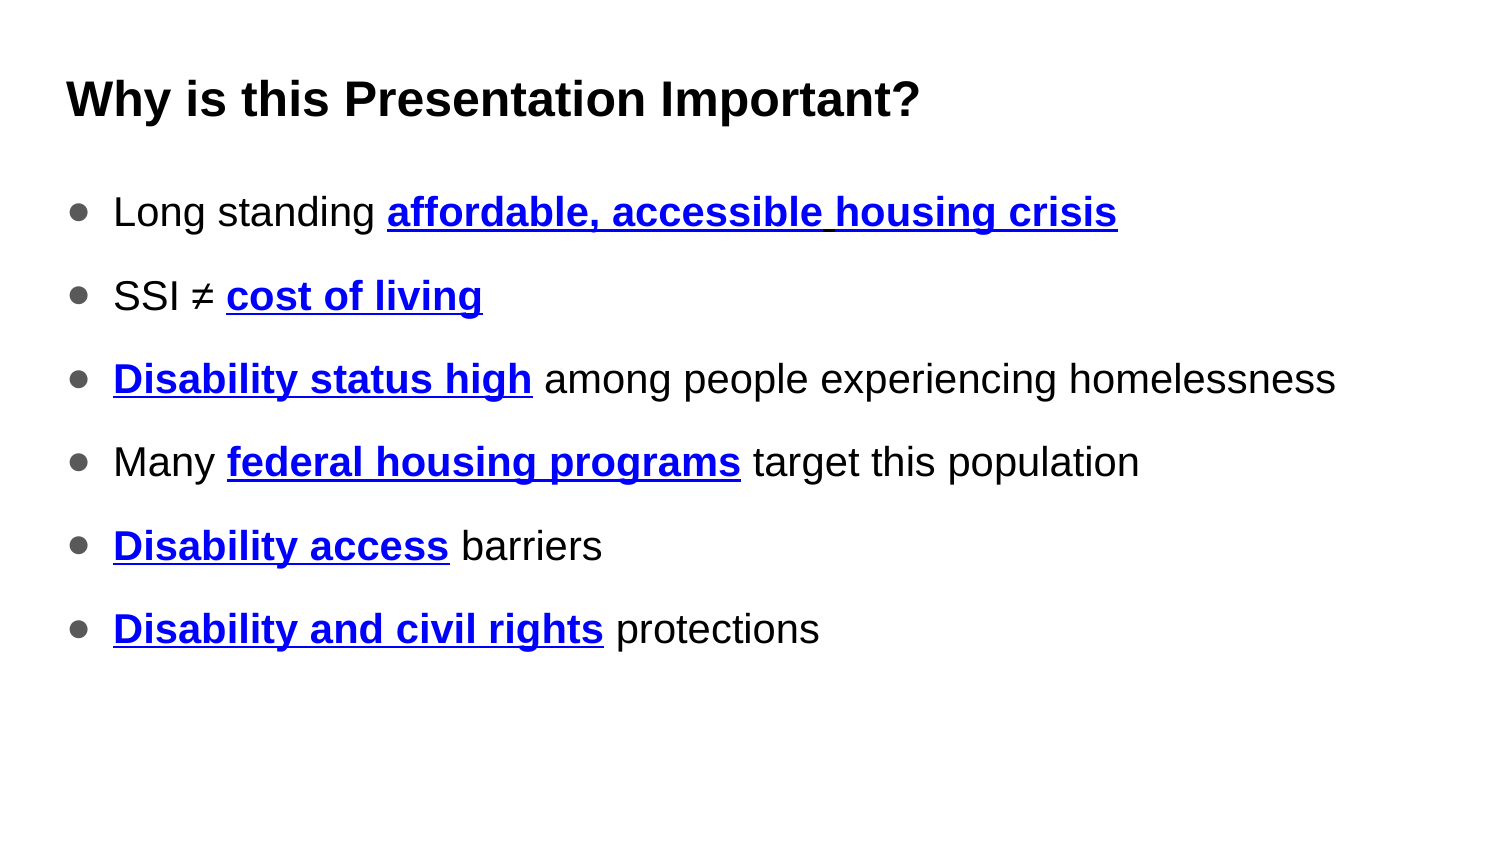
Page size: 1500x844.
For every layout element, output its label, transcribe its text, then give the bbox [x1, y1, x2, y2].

list Long standing affordable, accessible housing crisis SSI ≠ cost of living Disability status high among people experiencing homelessness Many federal housing programs target this population Disability access barriers Disability and civil rights protections [51, 145, 1449, 706]
title Why is this Presentation Important? [51, 51, 1449, 145]
